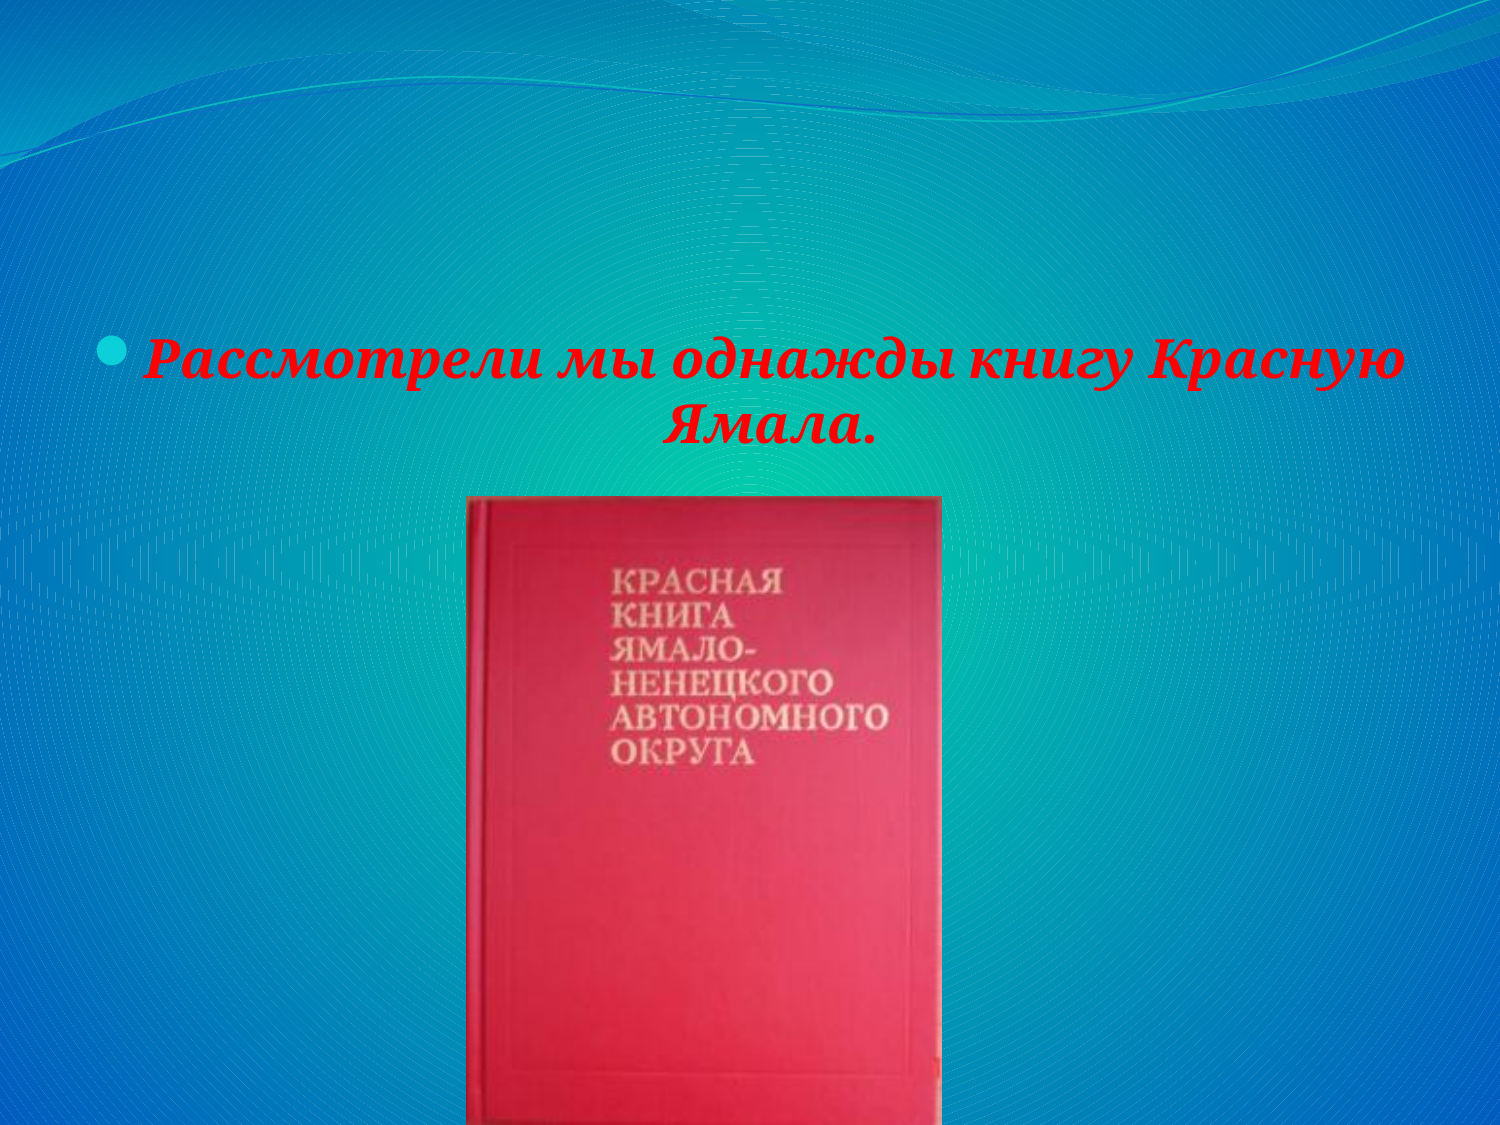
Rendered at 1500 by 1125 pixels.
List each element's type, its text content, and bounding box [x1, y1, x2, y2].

picture [466, 496, 942, 1125]
list Рассмотрели мы однажды книгу Красную Ямала. [75, 317, 1425, 1038]
